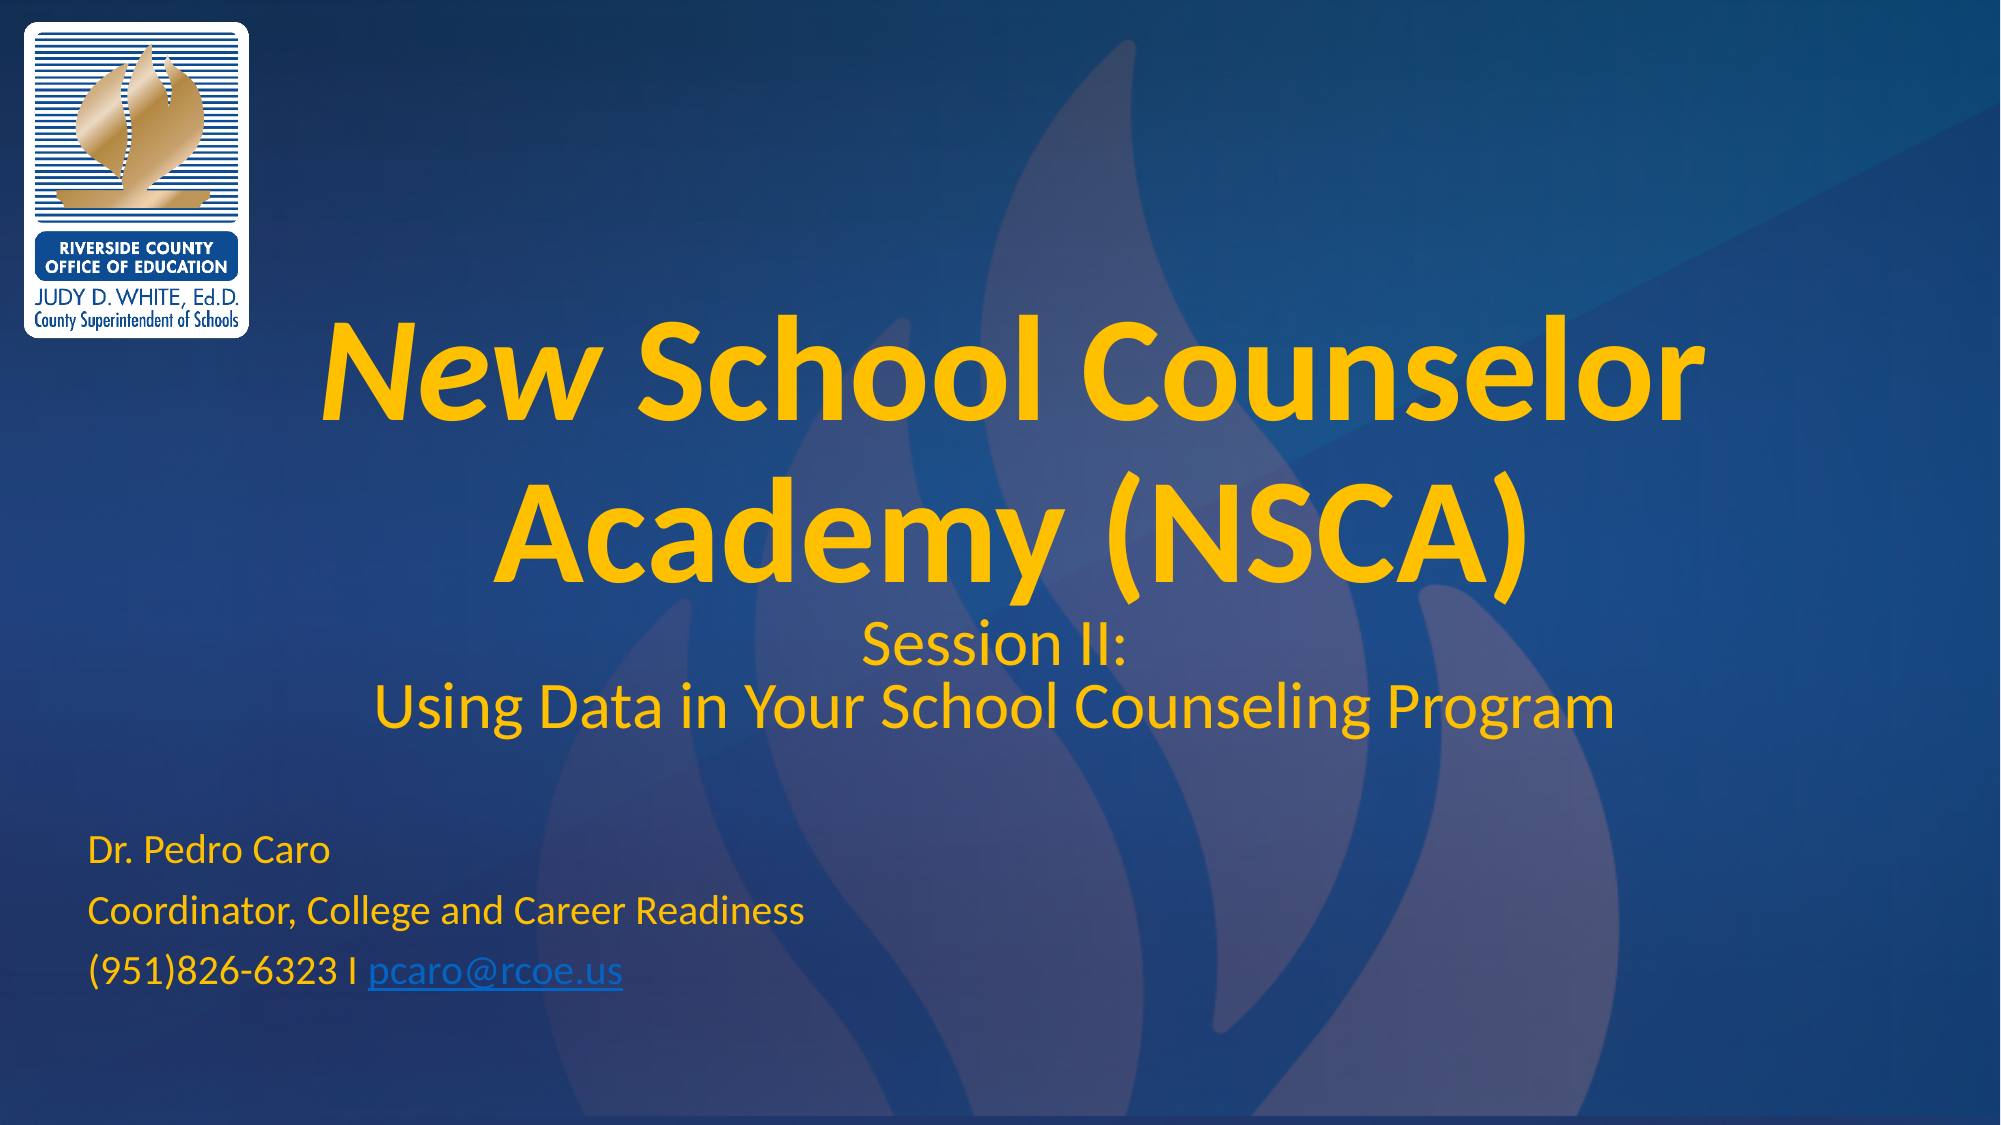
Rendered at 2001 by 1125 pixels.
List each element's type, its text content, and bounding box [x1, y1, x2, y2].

picture [0, 0, 2001, 1125]
subtitle Session II: Using Data in Your School Counseling Program Dr. Pedro Caro Coordinator, College and Career Readiness (951)826-6323 I pcaro@rcoe.us [72, 606, 1919, 1036]
title New School Counselor Academy (NSCA) [264, 230, 1764, 606]
